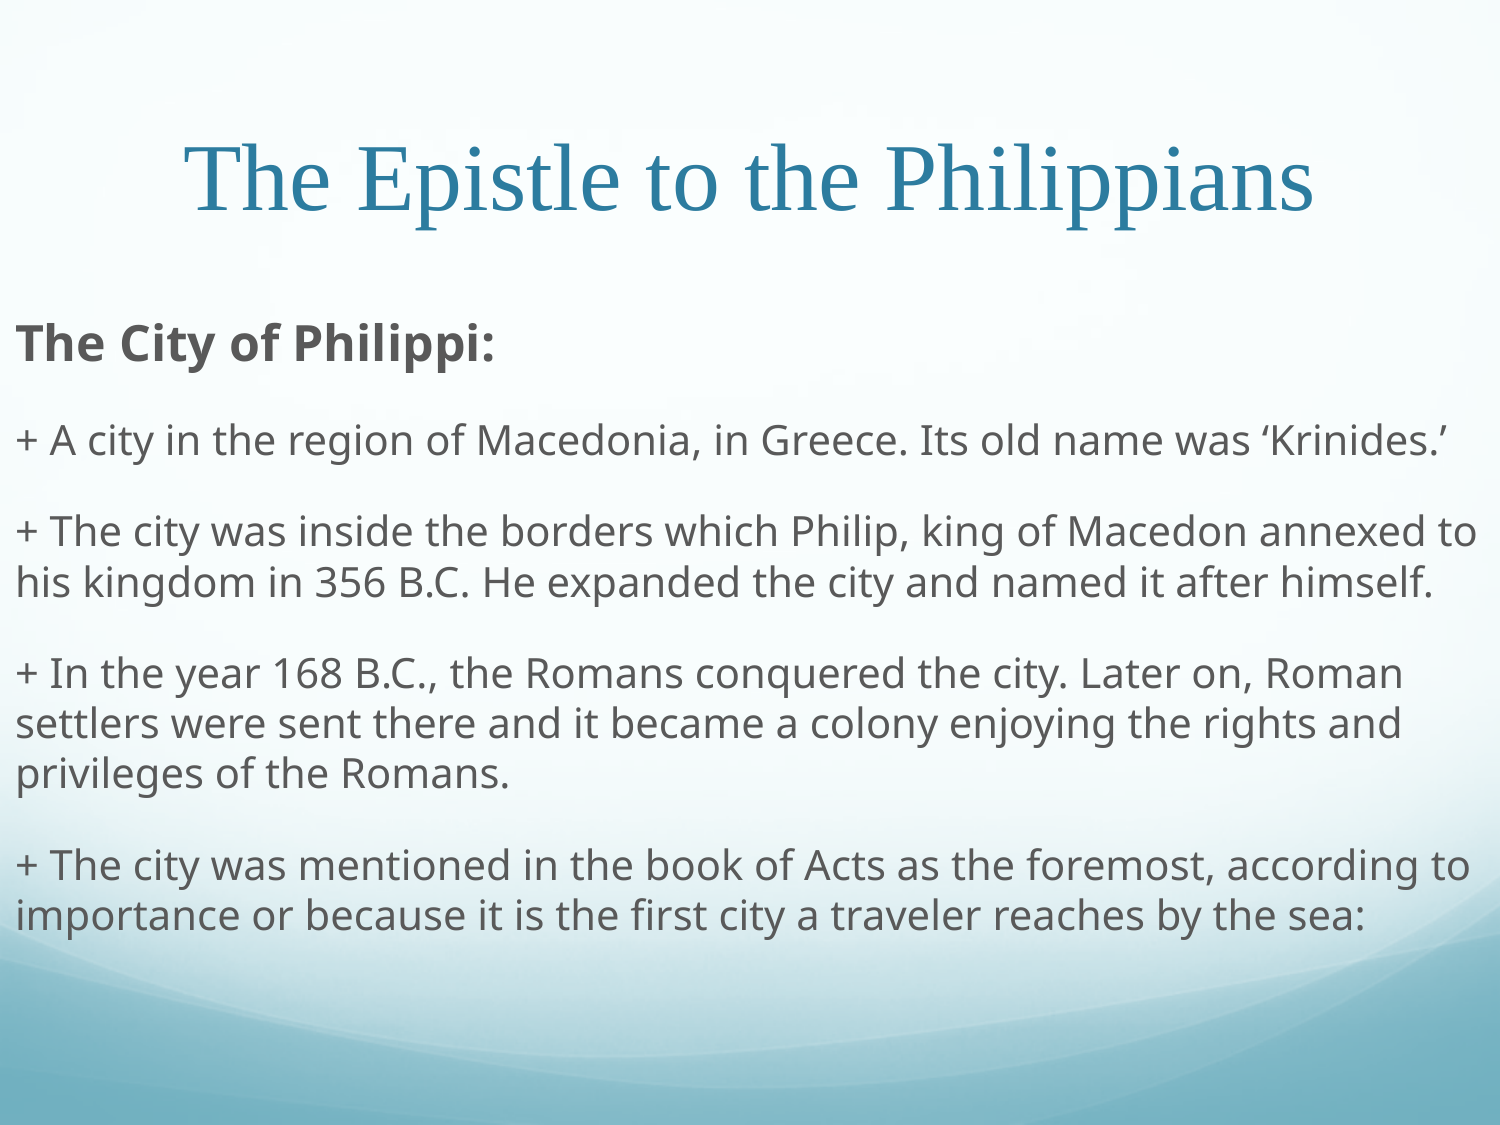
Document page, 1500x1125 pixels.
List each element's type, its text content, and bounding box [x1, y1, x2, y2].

title The Epistle to the Philippians [90, 17, 1410, 238]
list The City of Philippi: + A city in the region of Macedonia, in Greece. Its old name was ‘Krinides.’ + The city was inside the borders which Philip, king of Macedon annexed to his kingdom in 356 B.C. He expanded the city and named it after himself. + In the year 168 B.C., the Romans conquered the city. Later on, Roman settlers were sent there and it became a colony enjoying the rights and privileges of the Romans. + The city was mentioned in the book of Acts as the foremost, according to importance or because it is the first city a traveler reaches by the sea: [0, 304, 1500, 1125]
